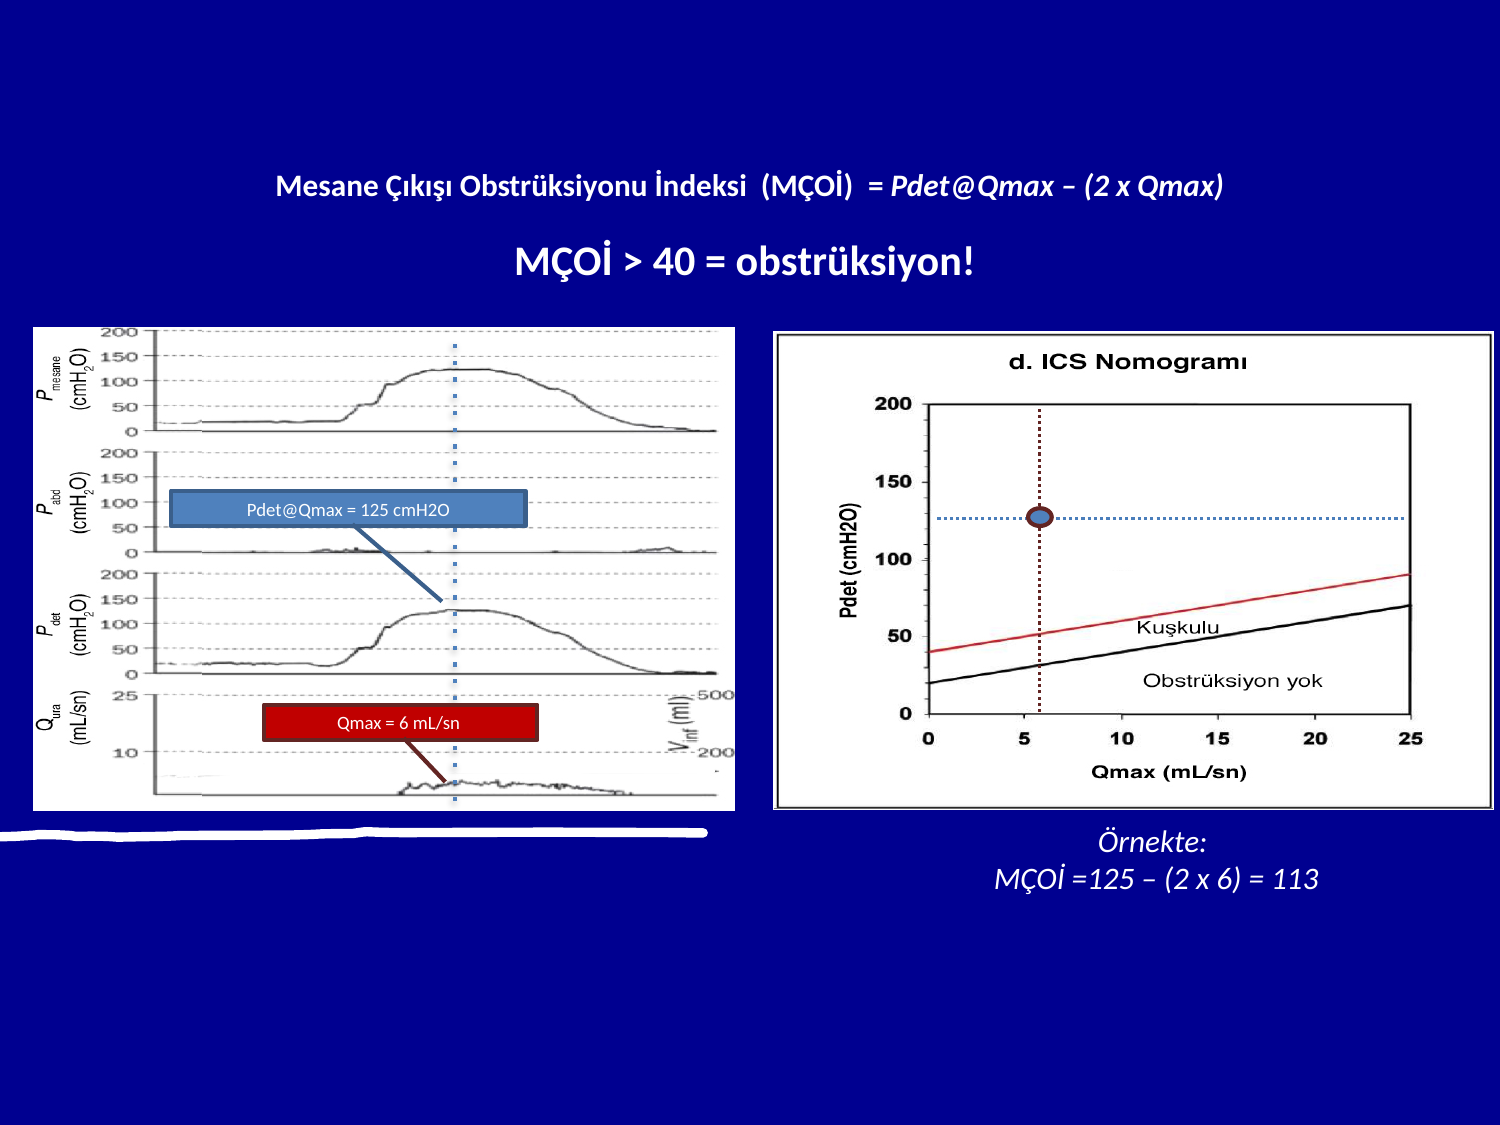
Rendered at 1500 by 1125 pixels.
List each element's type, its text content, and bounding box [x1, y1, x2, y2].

text_box Örnekte: MÇOİ =125 – (2 x 6) = 113 [733, 813, 1500, 941]
picture [773, 331, 1494, 810]
text_box MÇOİ > 40 = obstrüksiyon! [0, 216, 1500, 301]
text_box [0, 327, 751, 838]
title Mesane Çıkışı Obstrüksiyonu İndeksi (MÇOİ) = Pdet@Qmax – (2 x Qmax) [0, 181, 1500, 216]
